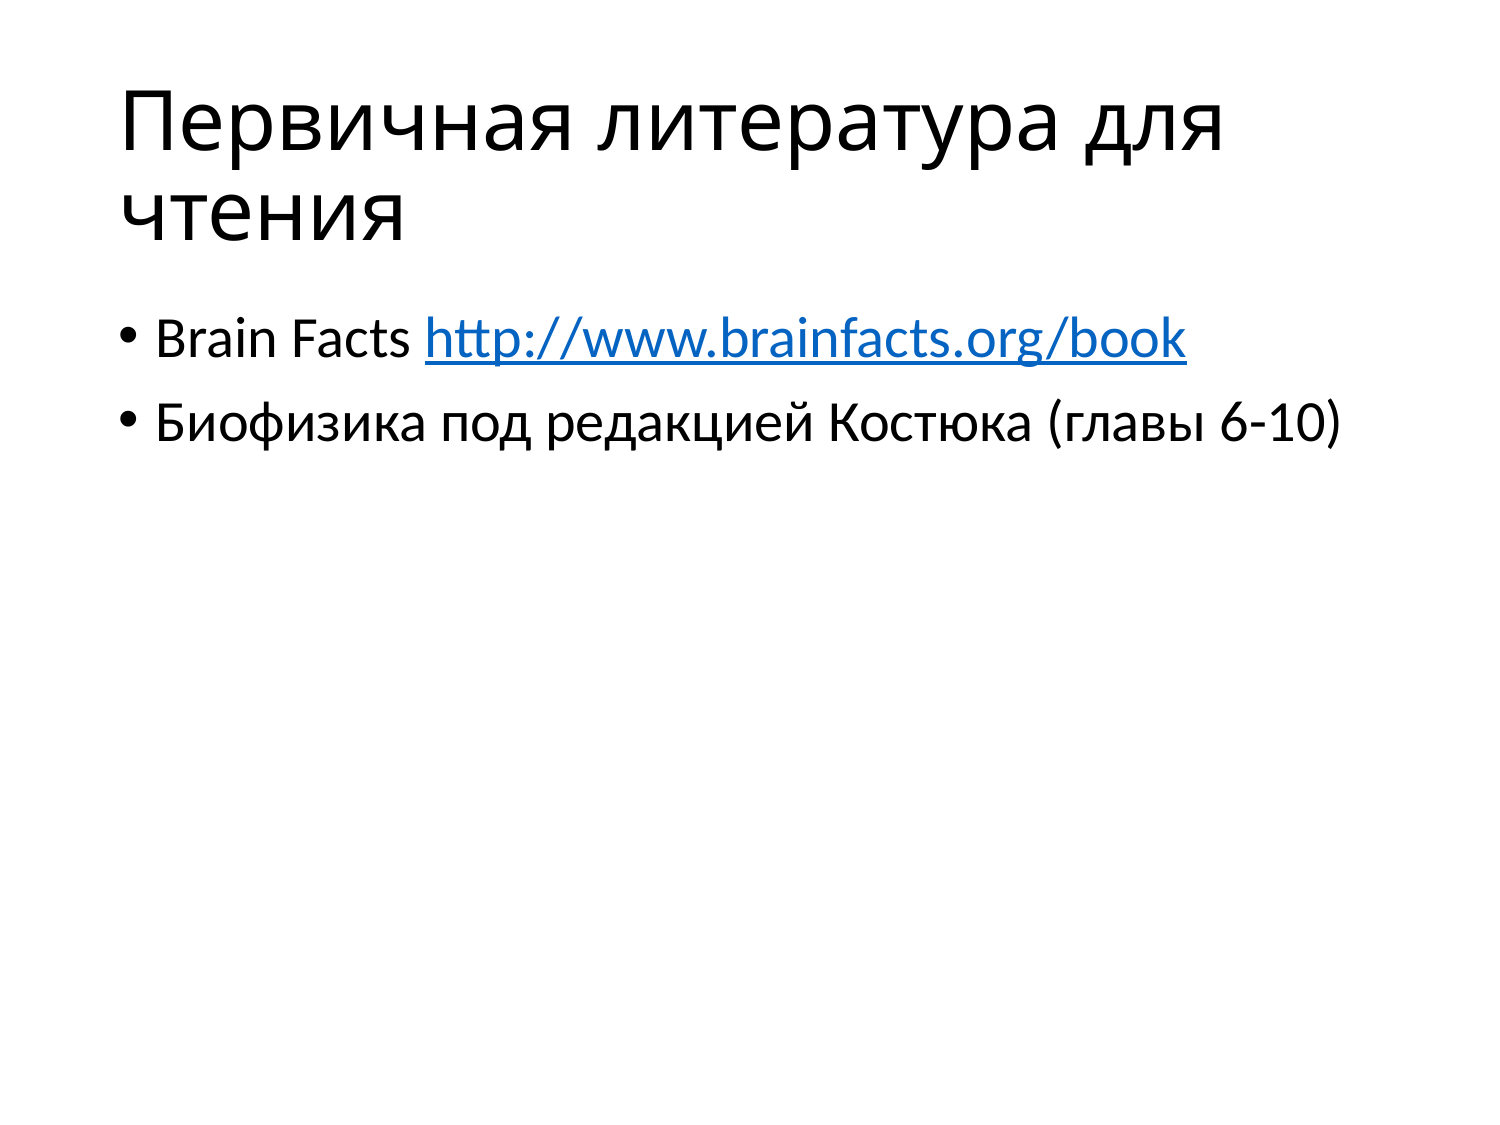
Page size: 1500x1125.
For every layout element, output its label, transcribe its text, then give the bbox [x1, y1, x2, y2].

title Первичная литература для чтения [103, 59, 1397, 278]
list Brain Facts http://www.brainfacts.org/book Биофизика под редакцией Костюка (главы 6-10) [103, 299, 1397, 1014]
